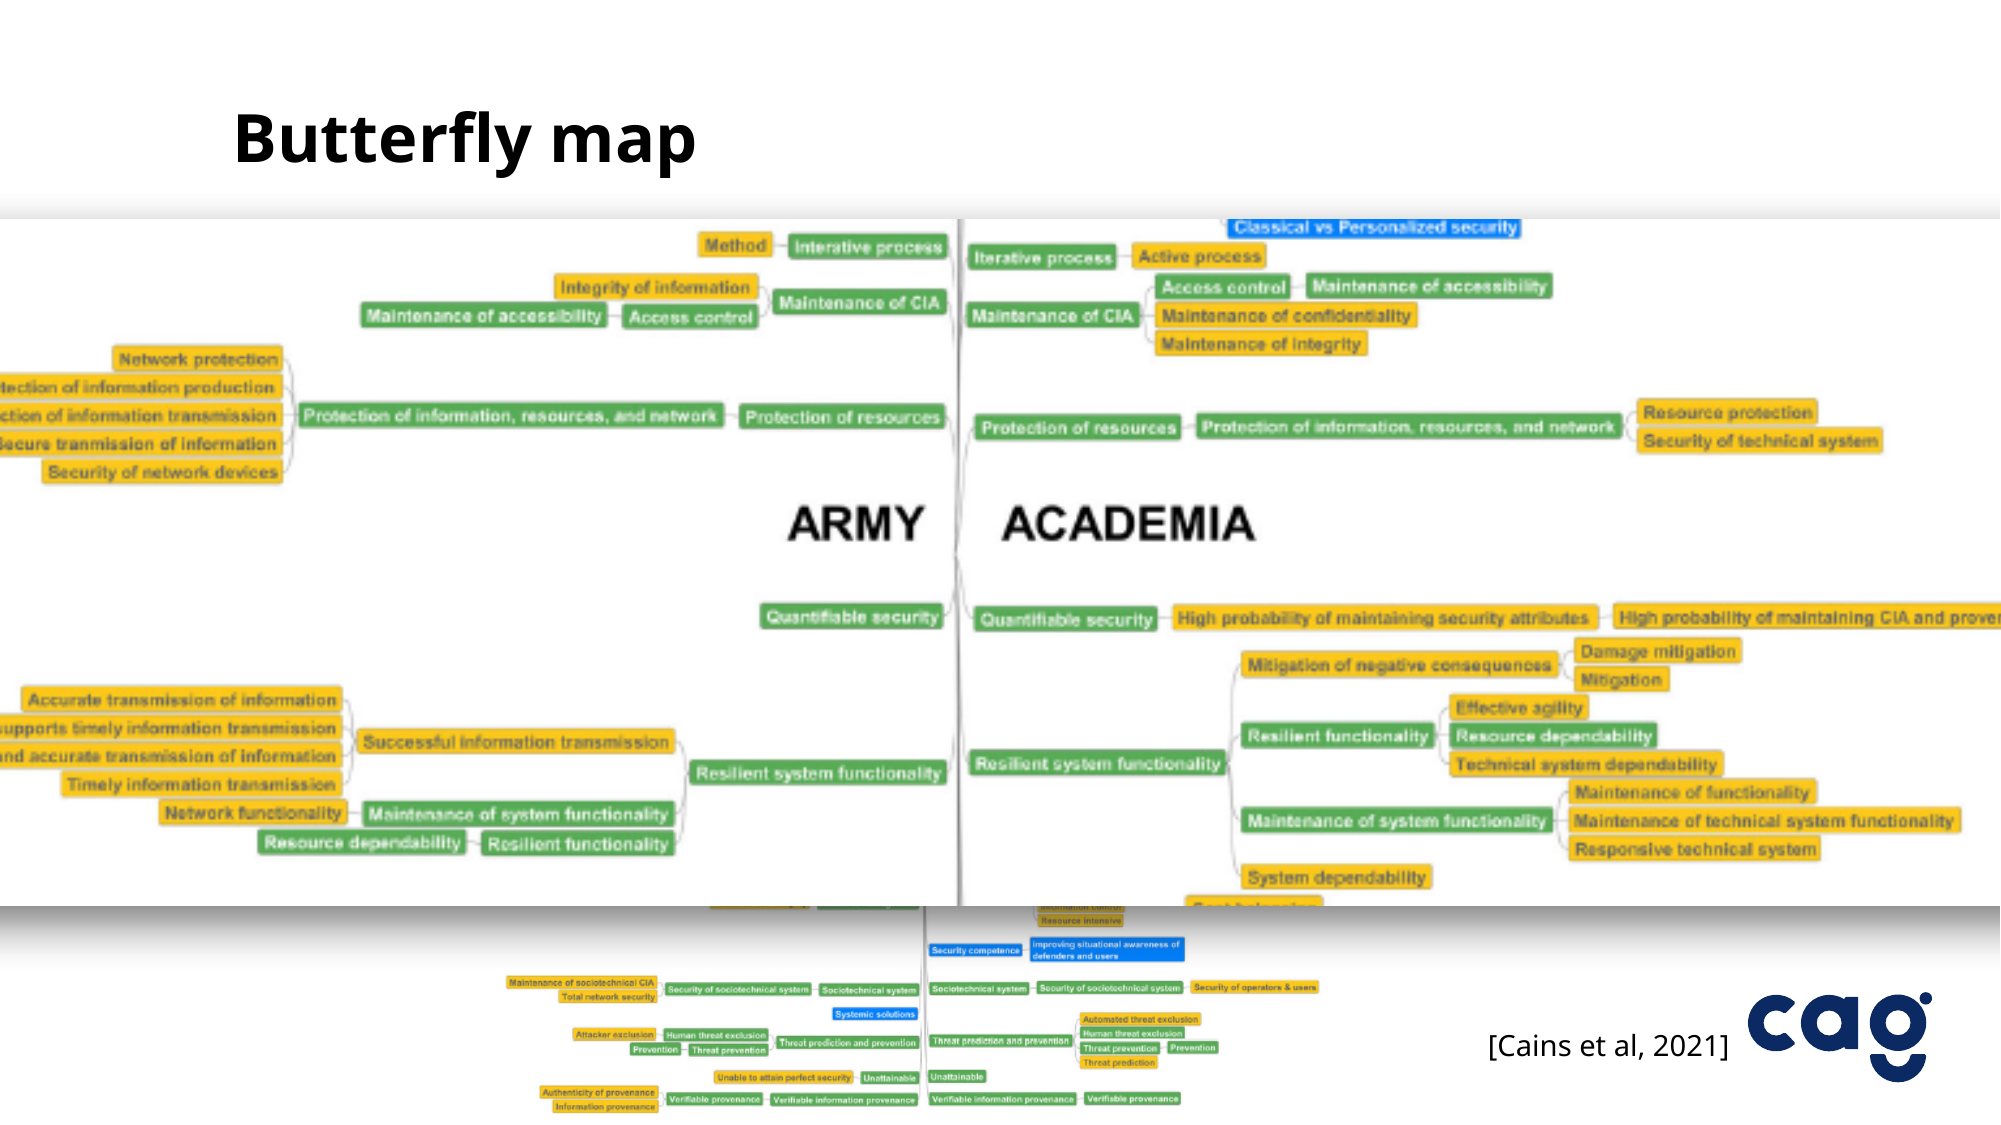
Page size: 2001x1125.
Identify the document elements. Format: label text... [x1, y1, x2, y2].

text_box Butterfly map [217, 103, 1416, 184]
text_box [Cains et al, 2021] [1558, 1019, 1745, 1070]
picture [0, 201, 2001, 1125]
